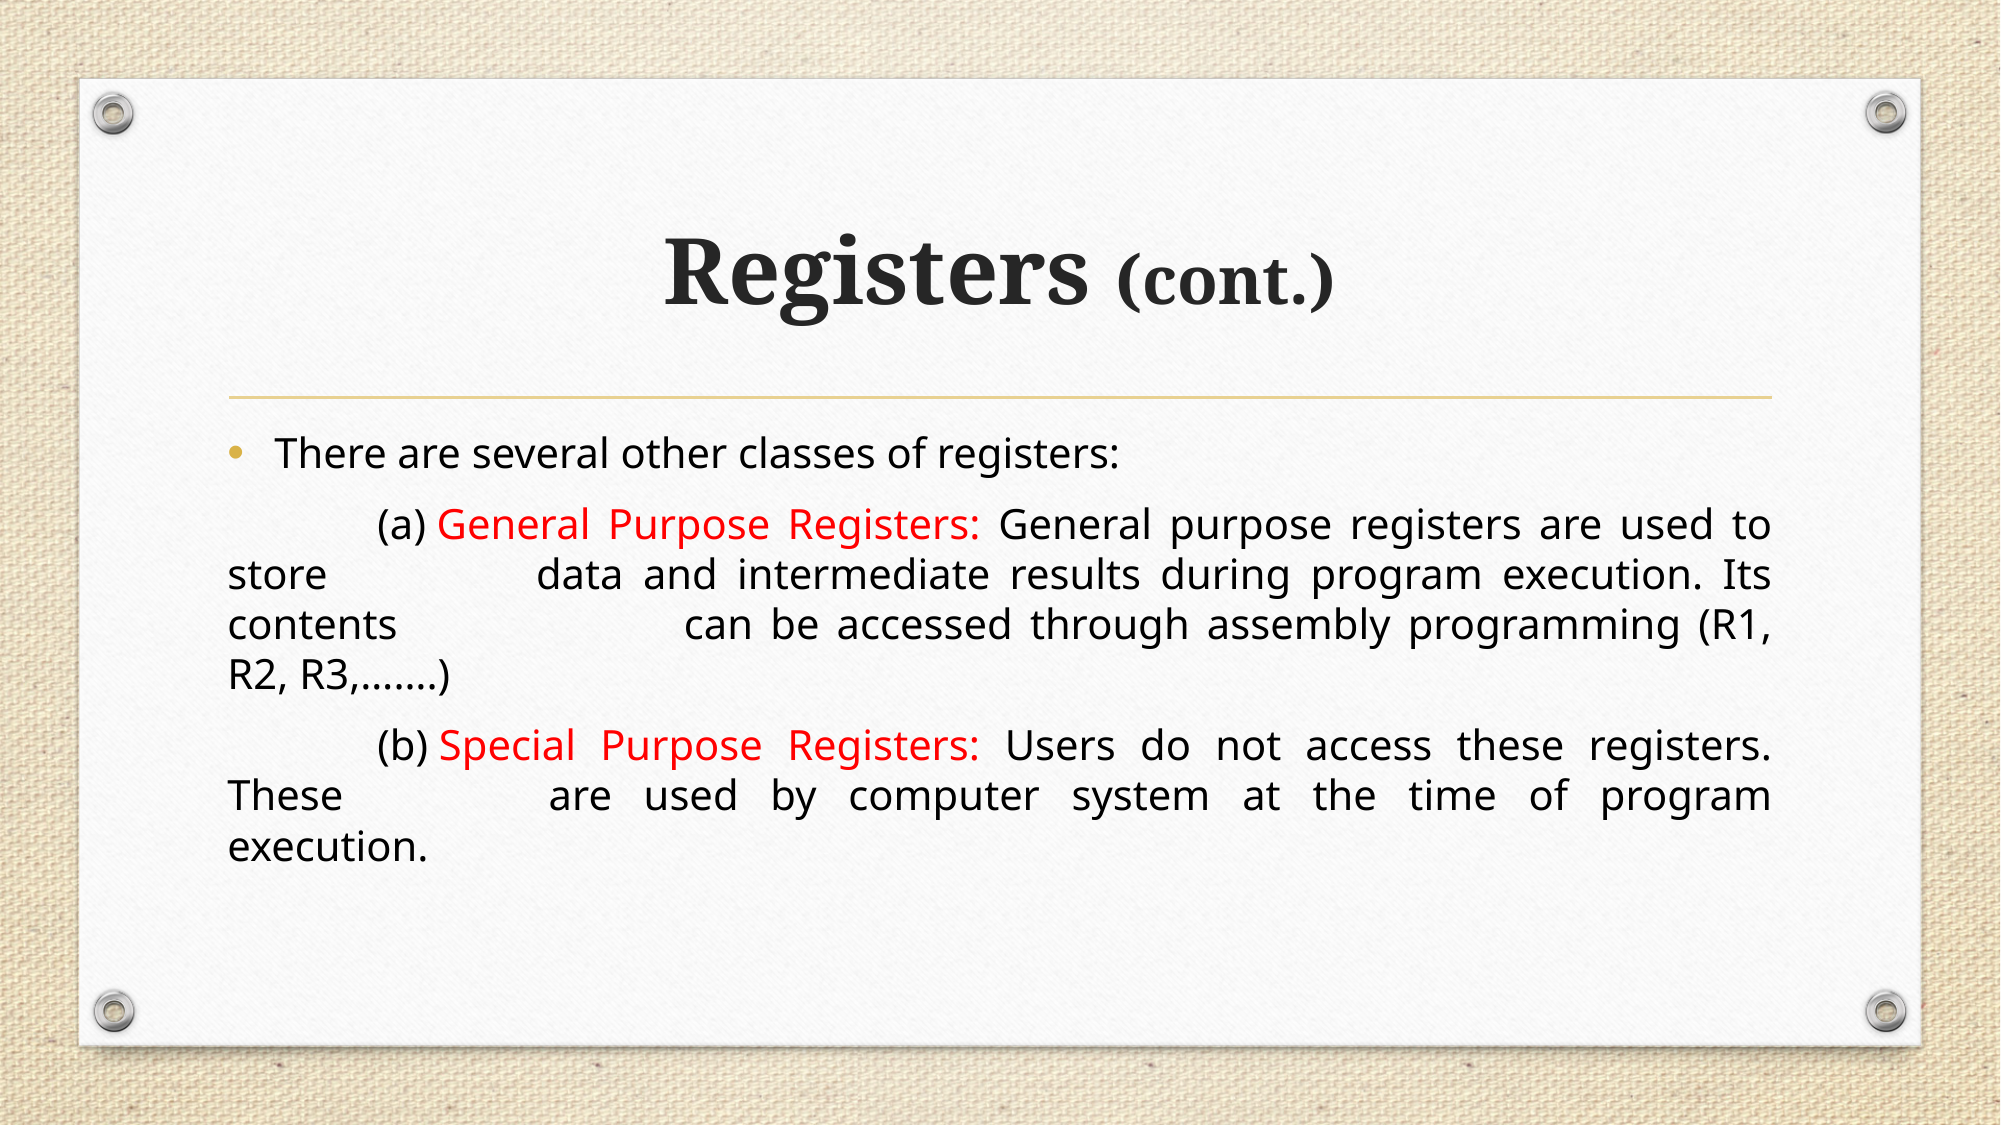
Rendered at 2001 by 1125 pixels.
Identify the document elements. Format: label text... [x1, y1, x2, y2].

list There are several other classes of registers: (a) General Purpose Registers: General purpose registers are used to store data and intermediate results during program execution. Its contents can be accessed through assembly programming (R1, R2, R3,…….) (b) Special Purpose Registers: Users do not access these registers. These are used by computer system at the time of program execution. [212, 419, 1788, 964]
title Registers (cont.) [212, 161, 1788, 375]
picture [0, 0, 2001, 1125]
